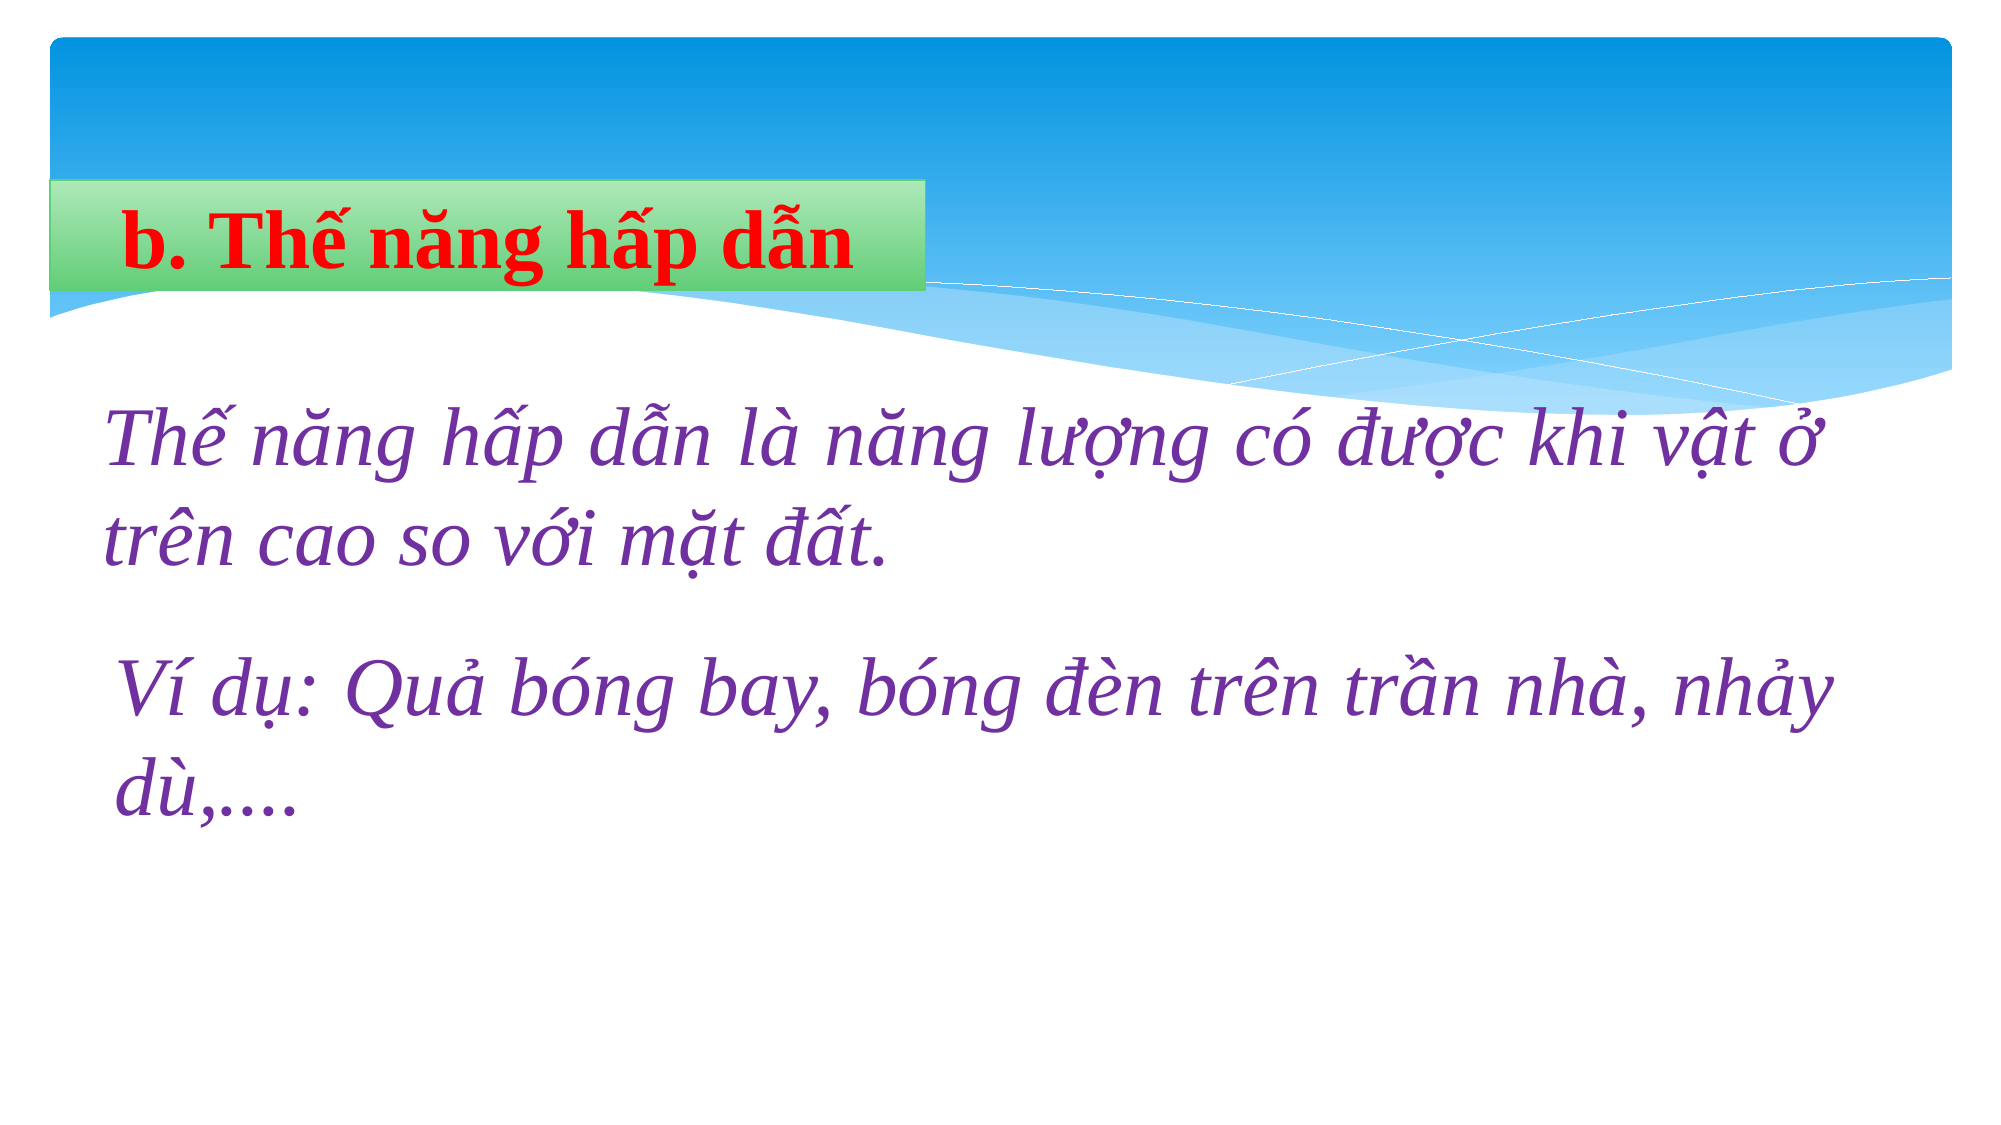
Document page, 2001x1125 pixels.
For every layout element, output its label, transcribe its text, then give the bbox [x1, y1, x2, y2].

text_box b. Thế năng hấp dẫn [49, 179, 926, 291]
text_box Thế năng hấp dẫn là năng lượng có được khi vật ở trên cao so với mặt đất. [87, 374, 1839, 590]
text_box Ví dụ: Quả bóng bay, bóng đèn trên trần nhà, nhảy dù,.... [99, 624, 1851, 840]
